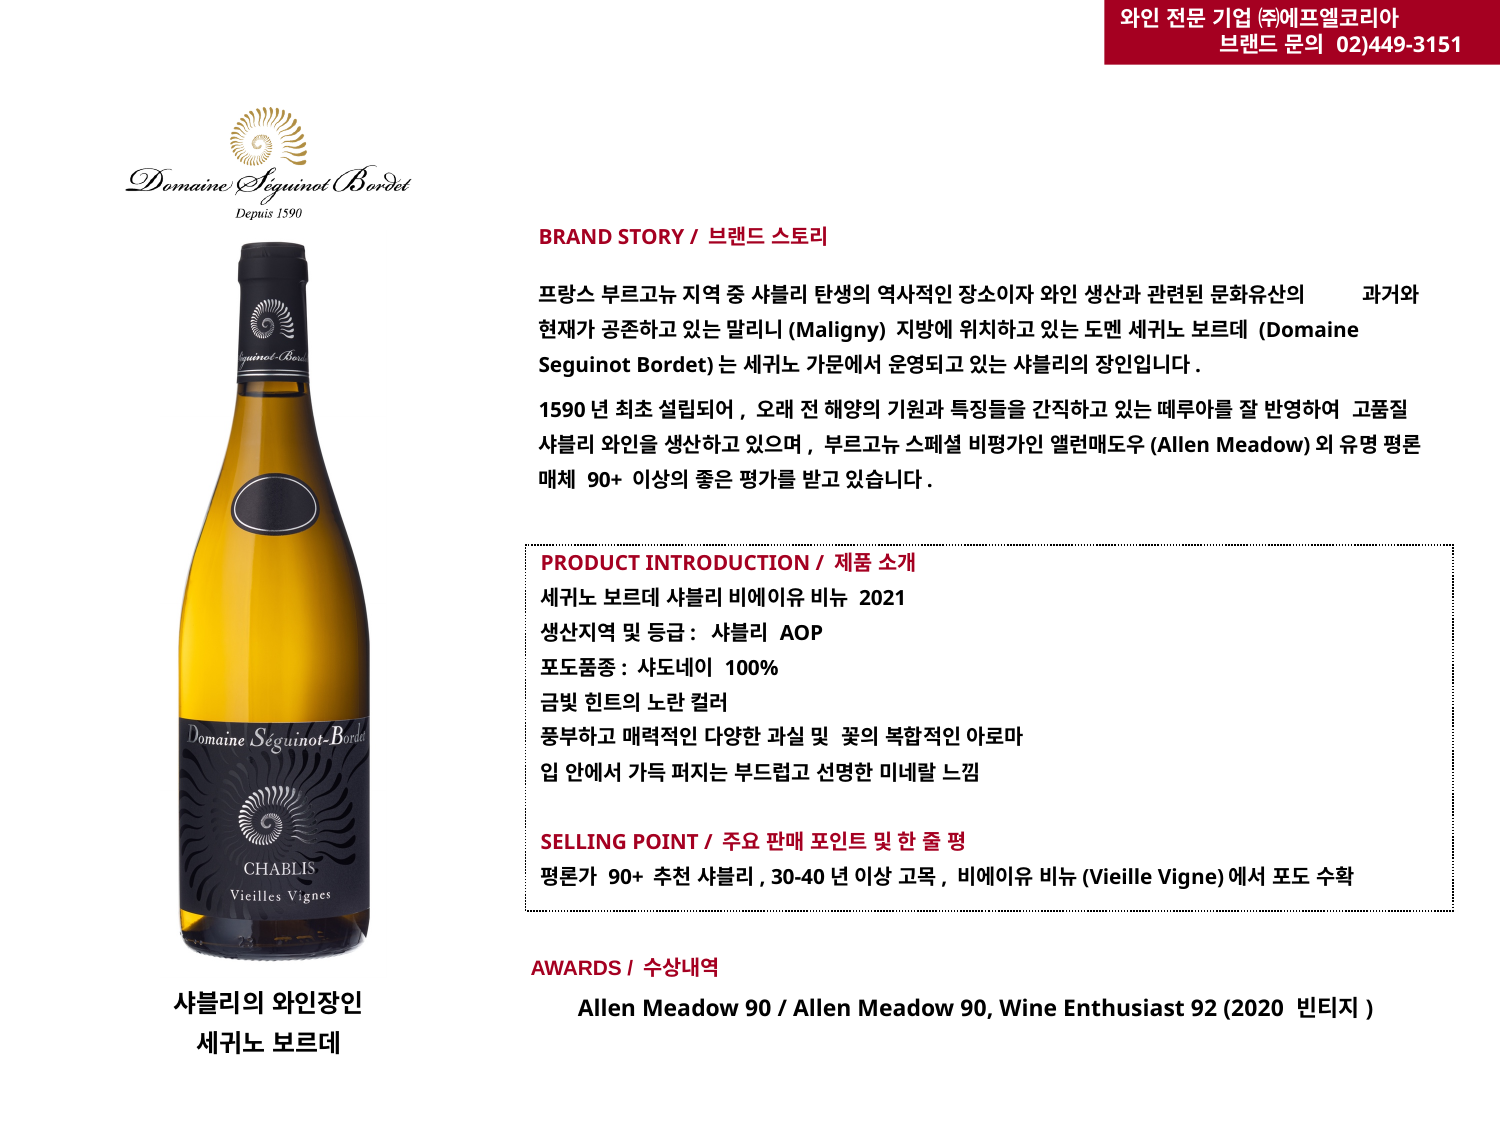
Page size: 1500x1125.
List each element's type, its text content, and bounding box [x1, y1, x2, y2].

text_box PRODUCT INTRODUCTION / 제품 소개 세귀노 보르데 샤블리 비에이유 비뉴 2021 생산지역 및 등급: 샤블리 AOP 포도품종: 샤도네이 100% 금빛 힌트의 노란 컬러 풍부하고 매력적인 다양한 과실 및 꽃의 복합적인 아로마 입 안에서 가득 퍼지는 부드럽고 선명한 미네랄 느낌 SELLING POINT / 주요 판매 포인트 및 한 줄 평 평론가 90+ 추천 샤블리, 30-40년 이상 고목, 비에이유 비뉴(Vieille Vigne)에서 포도 수확 [525, 544, 1453, 911]
picture [160, 230, 387, 978]
picture [99, 107, 438, 220]
text_box AWARDS / 수상내역 Allen Meadow 90 / Allen Meadow 90, Wine Enthusiast 92 (2020 빈티지) [515, 934, 1443, 1082]
text_box BRAND STORY / 브랜드 스토리 프랑스 부르고뉴 지역 중 샤블리 탄생의 역사적인 장소이자 와인 생산과 관련된 문화유산의 과거와 현재가 공존하고 있는 말리니(Maligny) 지방에 위치하고 있는 도멘 세귀노 보르데 (Domaine Seguinot Bordet)는 세귀노 가문에서 운영되고 있는 샤블리의 장인입니다. 1590년 최초 설립되어, 오래 전 해양의 기원과 특징들을 간직하고 있는 떼루아를 잘 반영하여 고품질 샤블리 와인을 생산하고 있으며, 부르고뉴 스페셜 비평가인 앨런매도우(Allen Meadow)외 유명 평론 매체 90+ 이상의 좋은 평가를 받고 있습니다. [523, 214, 1459, 516]
text_box 샤블리의 와인장인 세귀노 보르데 [50, 977, 488, 1072]
text_box 와인 전문 기업 ㈜에프엘코리아 브랜드 문의 02)449-3151 [1104, 0, 1500, 65]
